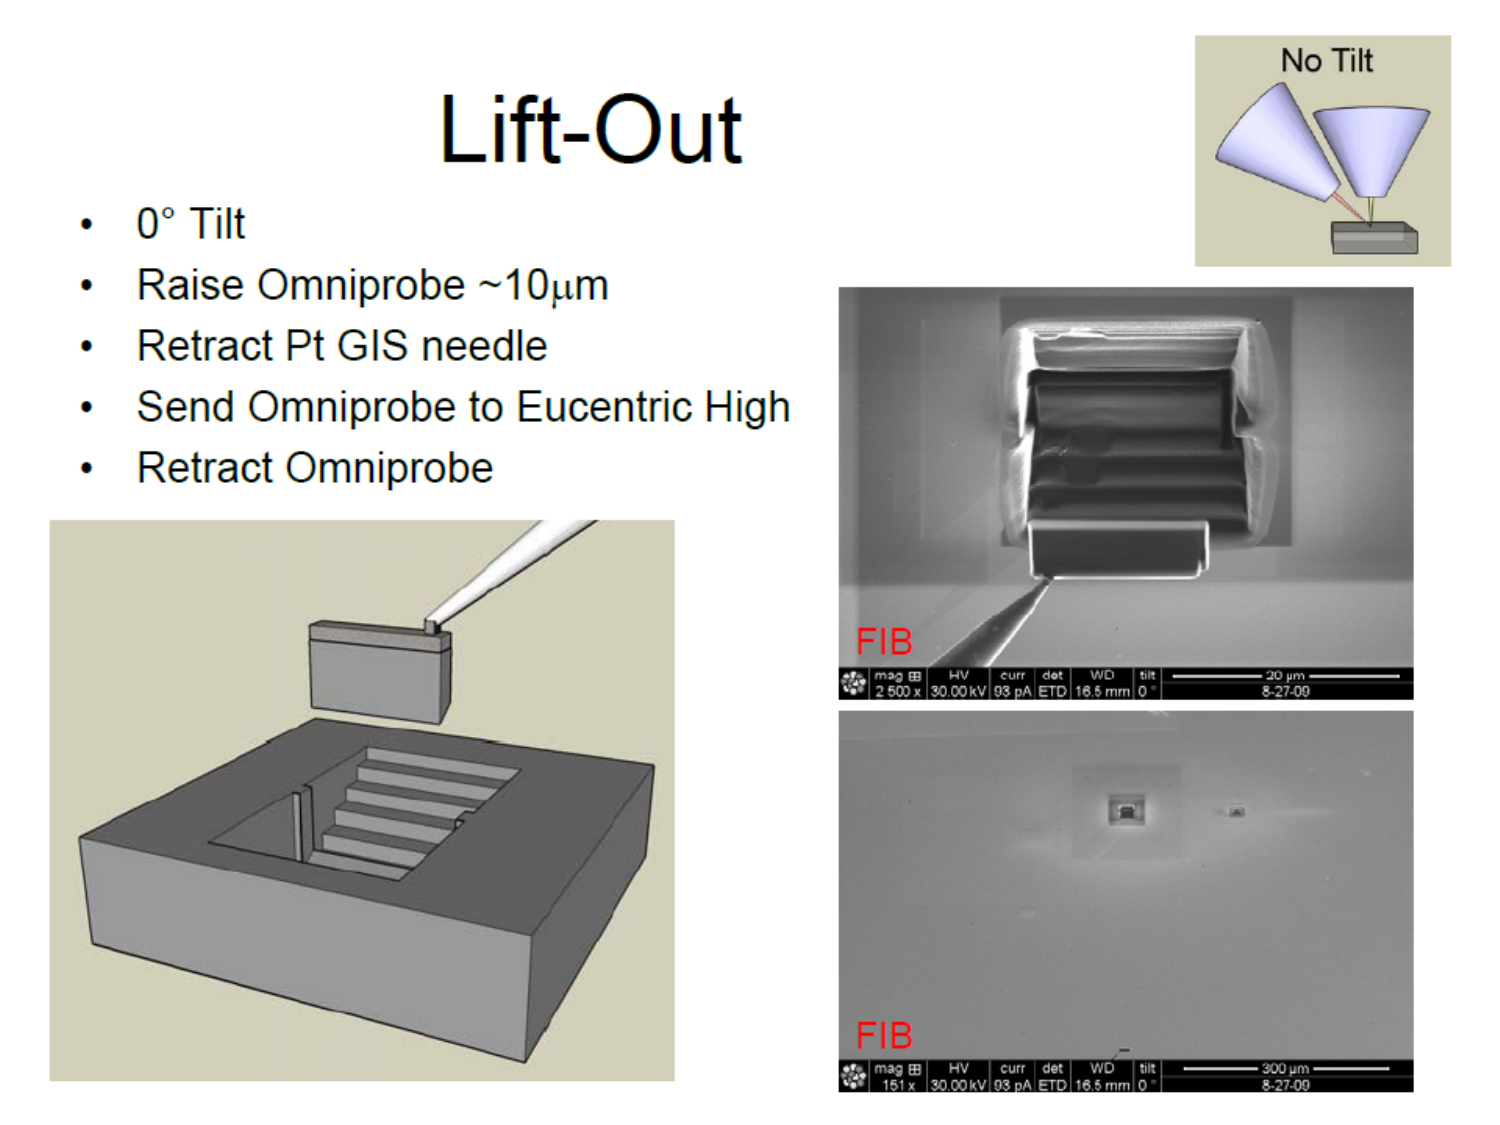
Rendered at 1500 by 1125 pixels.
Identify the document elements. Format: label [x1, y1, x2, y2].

text_box [0, 20, 1464, 1105]
